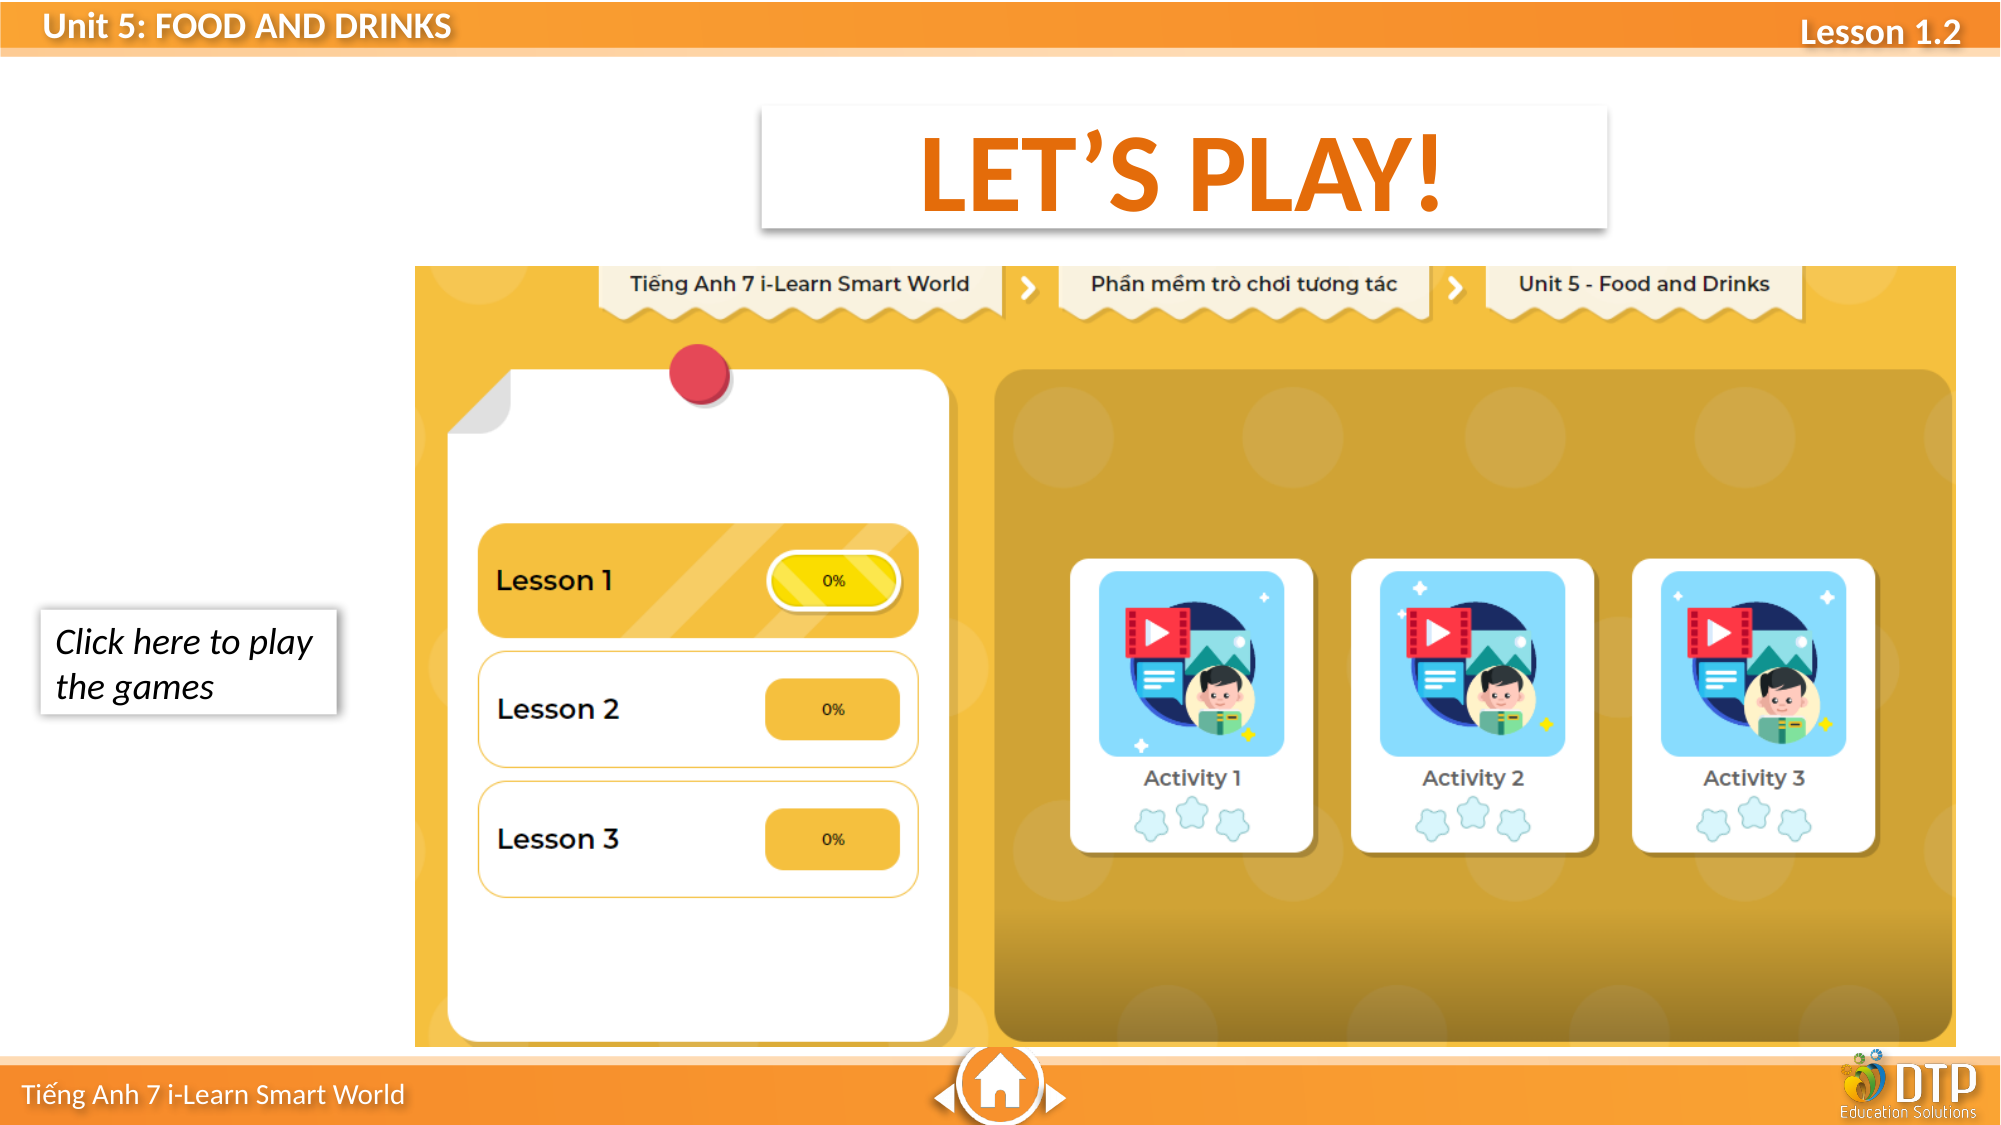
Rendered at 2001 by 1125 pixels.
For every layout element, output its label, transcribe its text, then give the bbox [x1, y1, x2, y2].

text_box Click here to play the games [40, 609, 337, 715]
text_box LET’S PLAY! [761, 105, 1608, 229]
picture [0, 2, 2001, 1125]
